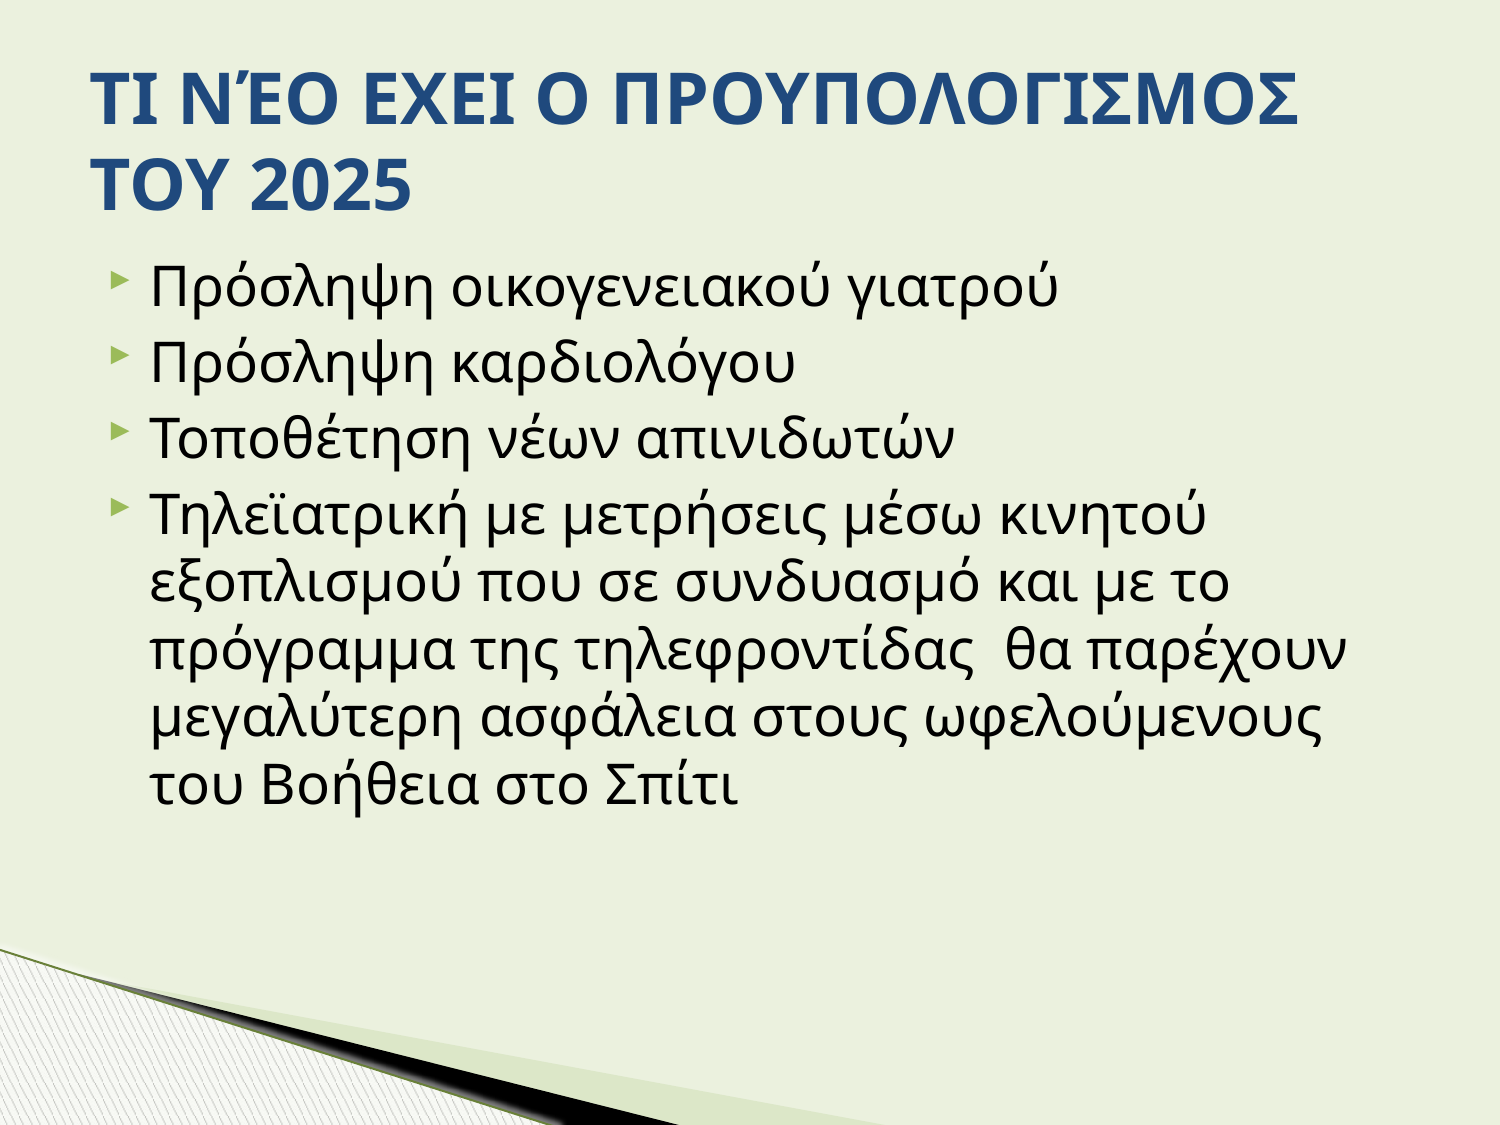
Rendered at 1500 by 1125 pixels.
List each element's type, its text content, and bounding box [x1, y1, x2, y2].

list Πρόσληψη οικογενειακού γιατρού Πρόσληψη καρδιολόγου Τοποθέτηση νέων απινιδωτών Τηλεϊατρική με μετρήσεις μέσω κινητού εξοπλισμού που σε συνδυασμό και με το πρόγραμμα της τηλεφροντίδας θα παρέχουν μεγαλύτερη ασφάλεια στους ωφελούμενους του Βοήθεια στο Σπίτι [75, 243, 1425, 986]
title ΤΙ ΝΈΟ ΕΧΕΙ Ο ΠΡΟΥΠΟΛΟΓΙΣΜΟΣ ΤΟΥ 2025 [75, 45, 1425, 233]
